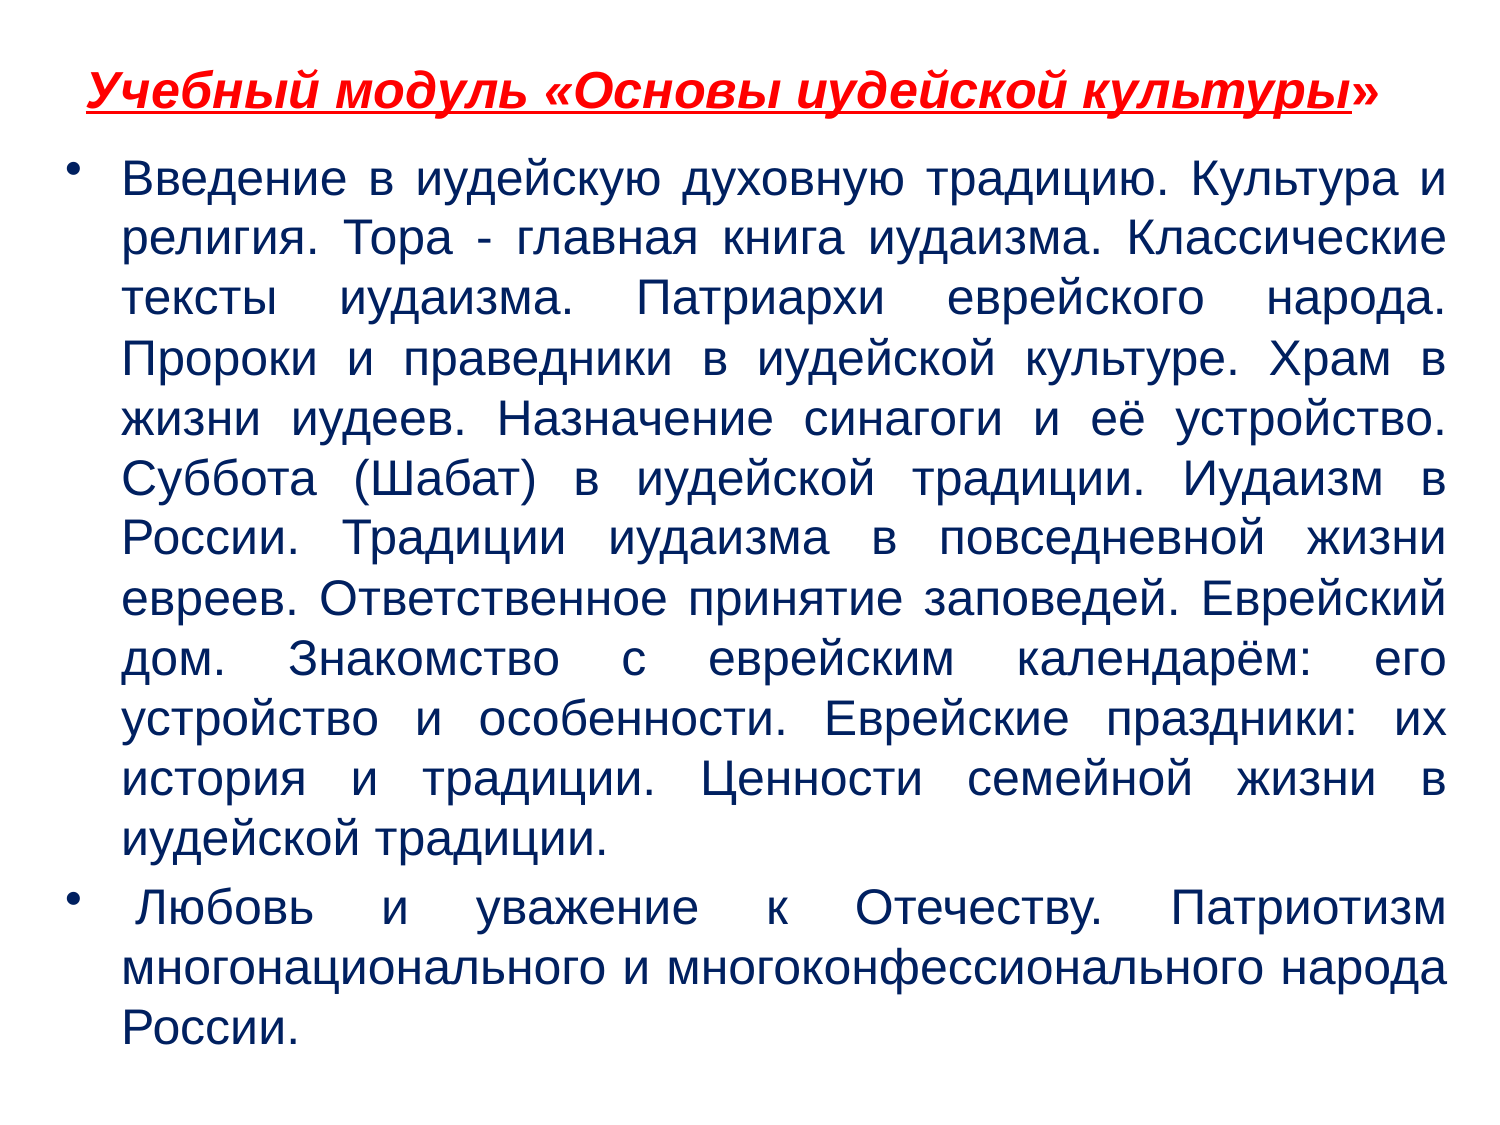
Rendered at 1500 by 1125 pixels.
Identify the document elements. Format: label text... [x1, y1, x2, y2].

list Введение в иудейскую духовную традицию. Культура и религия. Тора - главная книга иудаизма. Классические тексты иудаизма. Патриархи еврейского народа. Пророки и праведники в иудейской культуре. Храм в жизни иудеев. Назначение синагоги и её устройство. Суббота (Шабат) в иудейской традиции. Иудаизм в России. Традиции иудаизма в повседневной жизни евреев. Ответственное принятие заповедей. Еврейский дом. Знакомство с еврейским календарём: его устройство и особенности. Еврейские праздники: их история и традиции. Ценности семейной жизни в иудейской традиции. Любовь и уважение к Отечеству. Патриотизм многонационального и многоконфессионального народа России. [49, 137, 1463, 1071]
title Учебный модуль «Основы иудейской культуры» [40, 37, 1426, 138]
